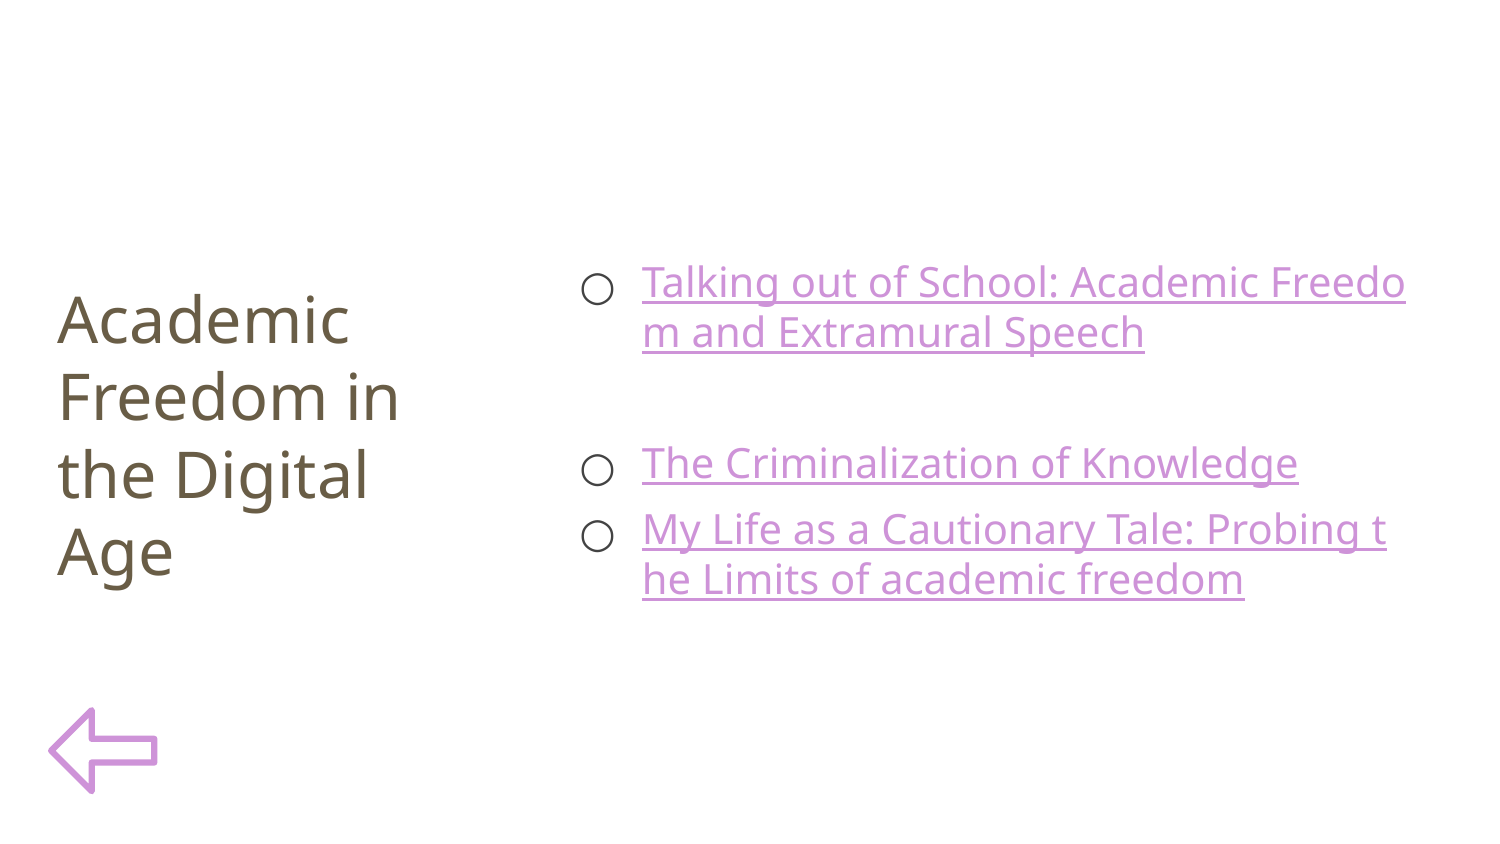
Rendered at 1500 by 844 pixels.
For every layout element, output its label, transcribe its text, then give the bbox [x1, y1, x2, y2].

list Academic Freedom in the Digital Age [42, 347, 476, 521]
text_box [51, 710, 155, 792]
text_box Talking out of School: Academic Freedom and Extramural Speech The Criminalization of Knowledge My Life as a Cautionary Tale: Probing the Limits of academic freedom [476, 232, 1426, 827]
